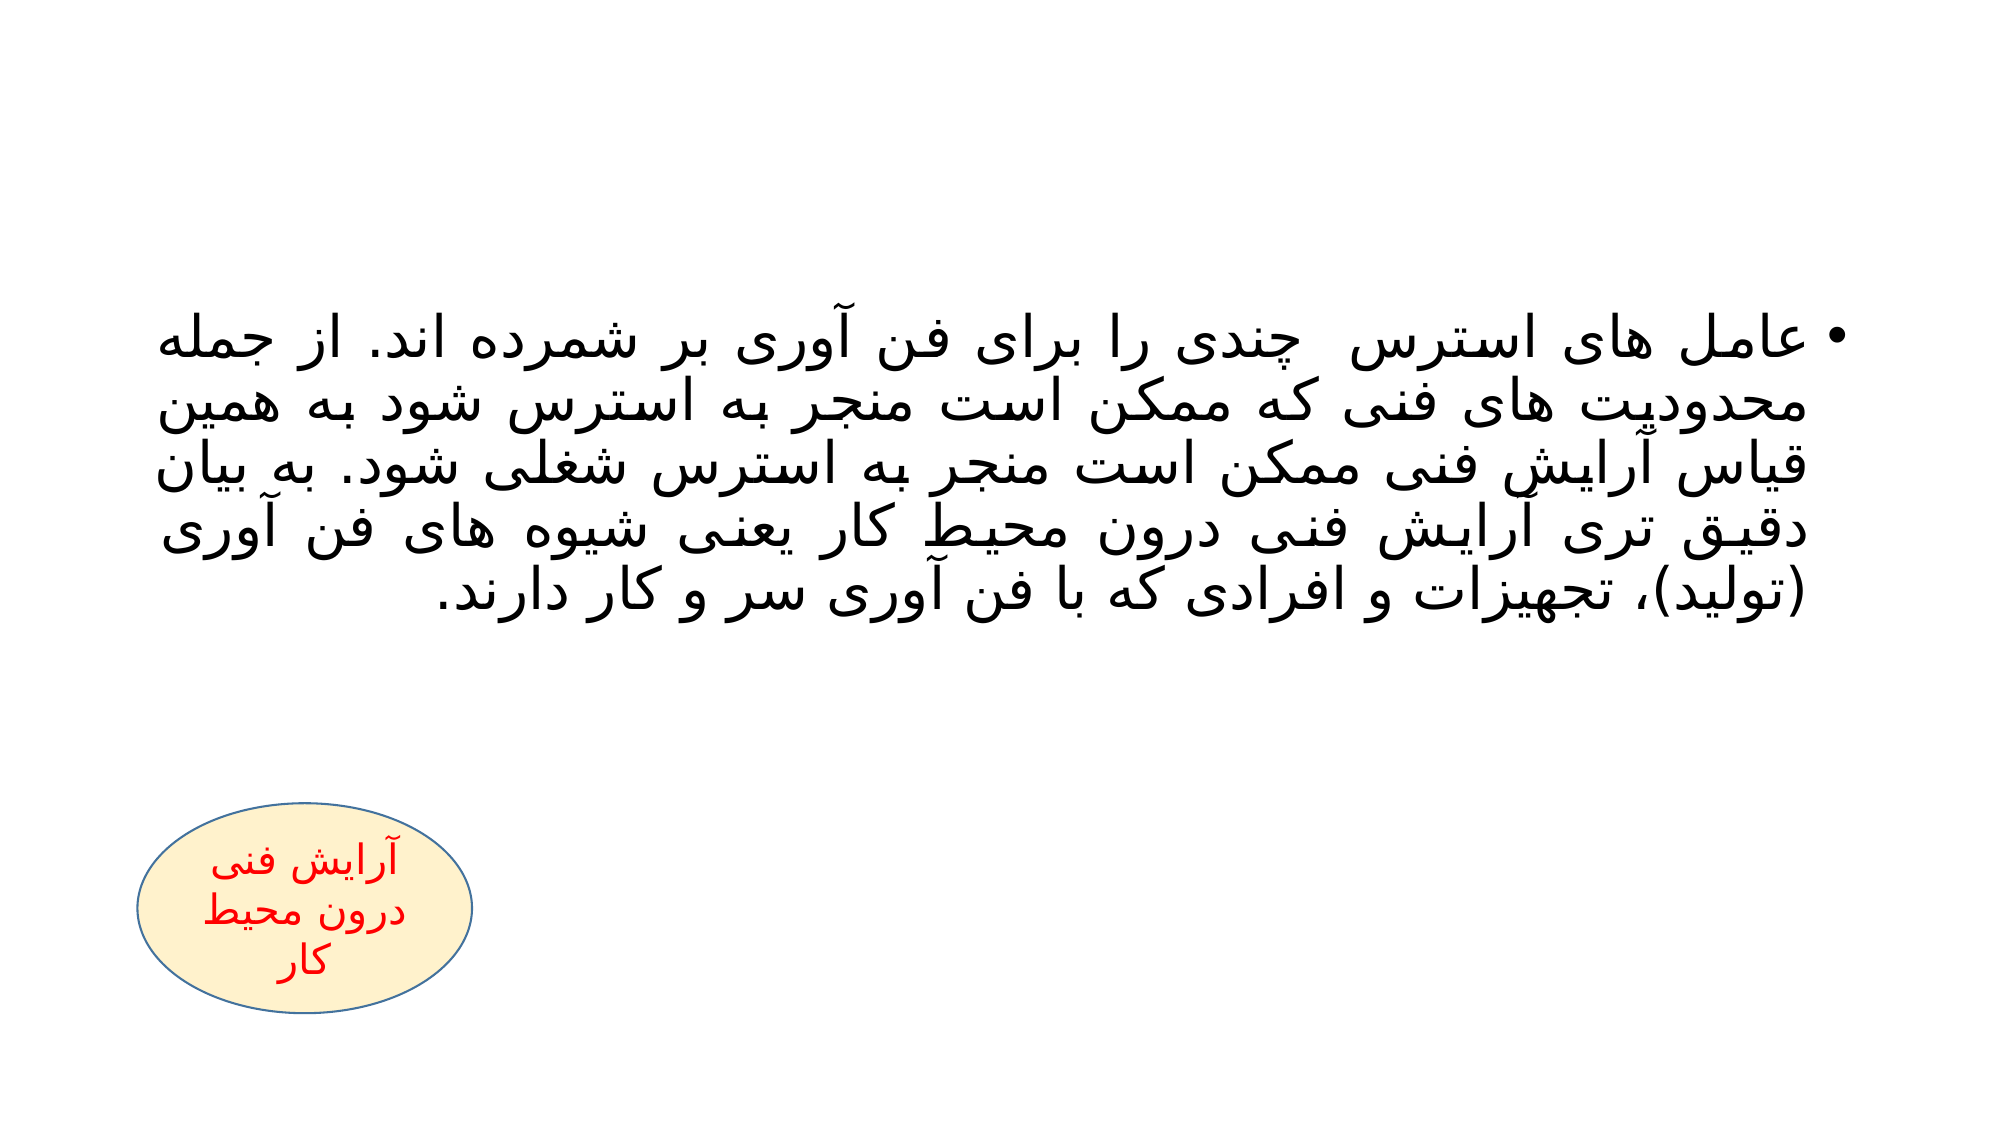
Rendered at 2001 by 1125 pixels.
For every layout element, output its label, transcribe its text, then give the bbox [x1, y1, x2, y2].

list عامل های استرس چندی را برای فن آوری بر شمرده اند. از جمله محدودیت های فنی که ممکن است منجر به استرس شود به همین قیاس آرایش فنی ممکن است منجر به استرس شغلی شود. به بیان دقیق تری آرایش فنی درون محیط کار یعنی شیوه های فن آوری (تولید)، تجهیزات و افرادی که با فن آوری سر و کار دارند. [137, 299, 1863, 1014]
text_box آرایش فنی درون محیط کار [136, 802, 474, 1015]
